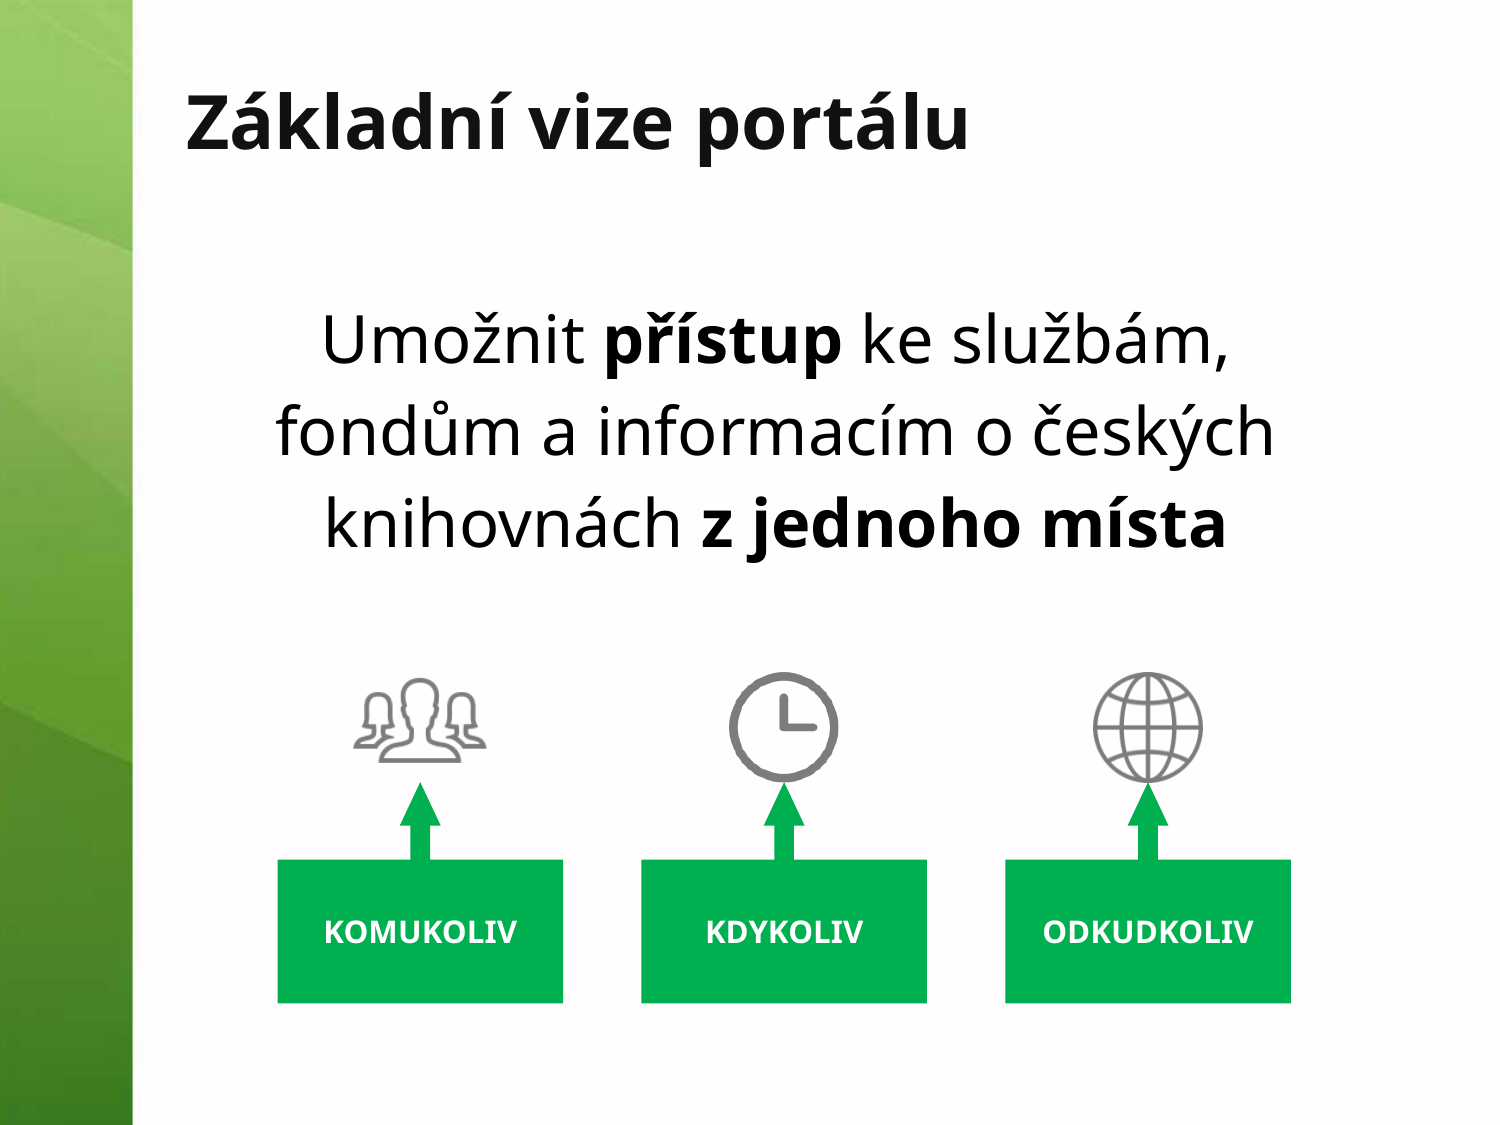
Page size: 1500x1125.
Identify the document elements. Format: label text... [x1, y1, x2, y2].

text_box KOMUKOLIV [277, 805, 564, 1004]
picture [0, 0, 1500, 1125]
title Základní vize portálu [171, 77, 1447, 161]
text_box ODKUDKOLIV [1005, 790, 1291, 1004]
text_box KDYKOLIV [641, 790, 927, 1004]
text_box Umožnit přístup ke službám, fondům a informacím o českých knihovnách z jednoho místa [176, 270, 1377, 608]
